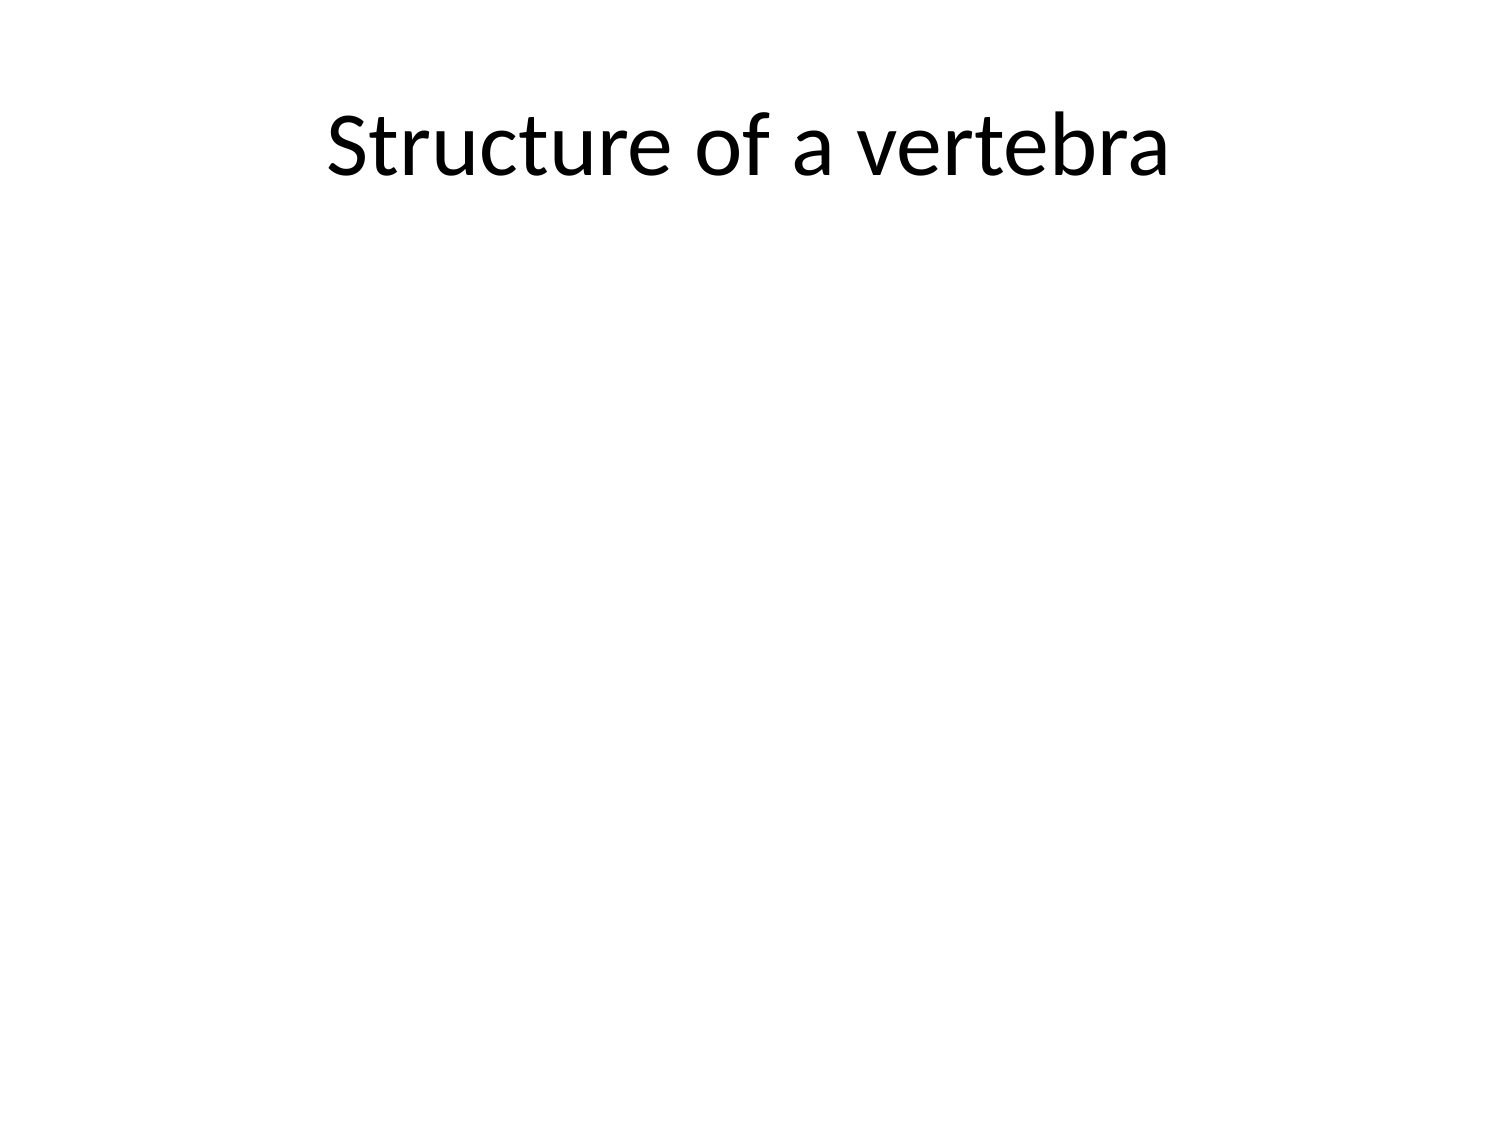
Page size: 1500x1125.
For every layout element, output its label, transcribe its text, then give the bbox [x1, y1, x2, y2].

title Structure of a vertebra [75, 45, 1425, 233]
